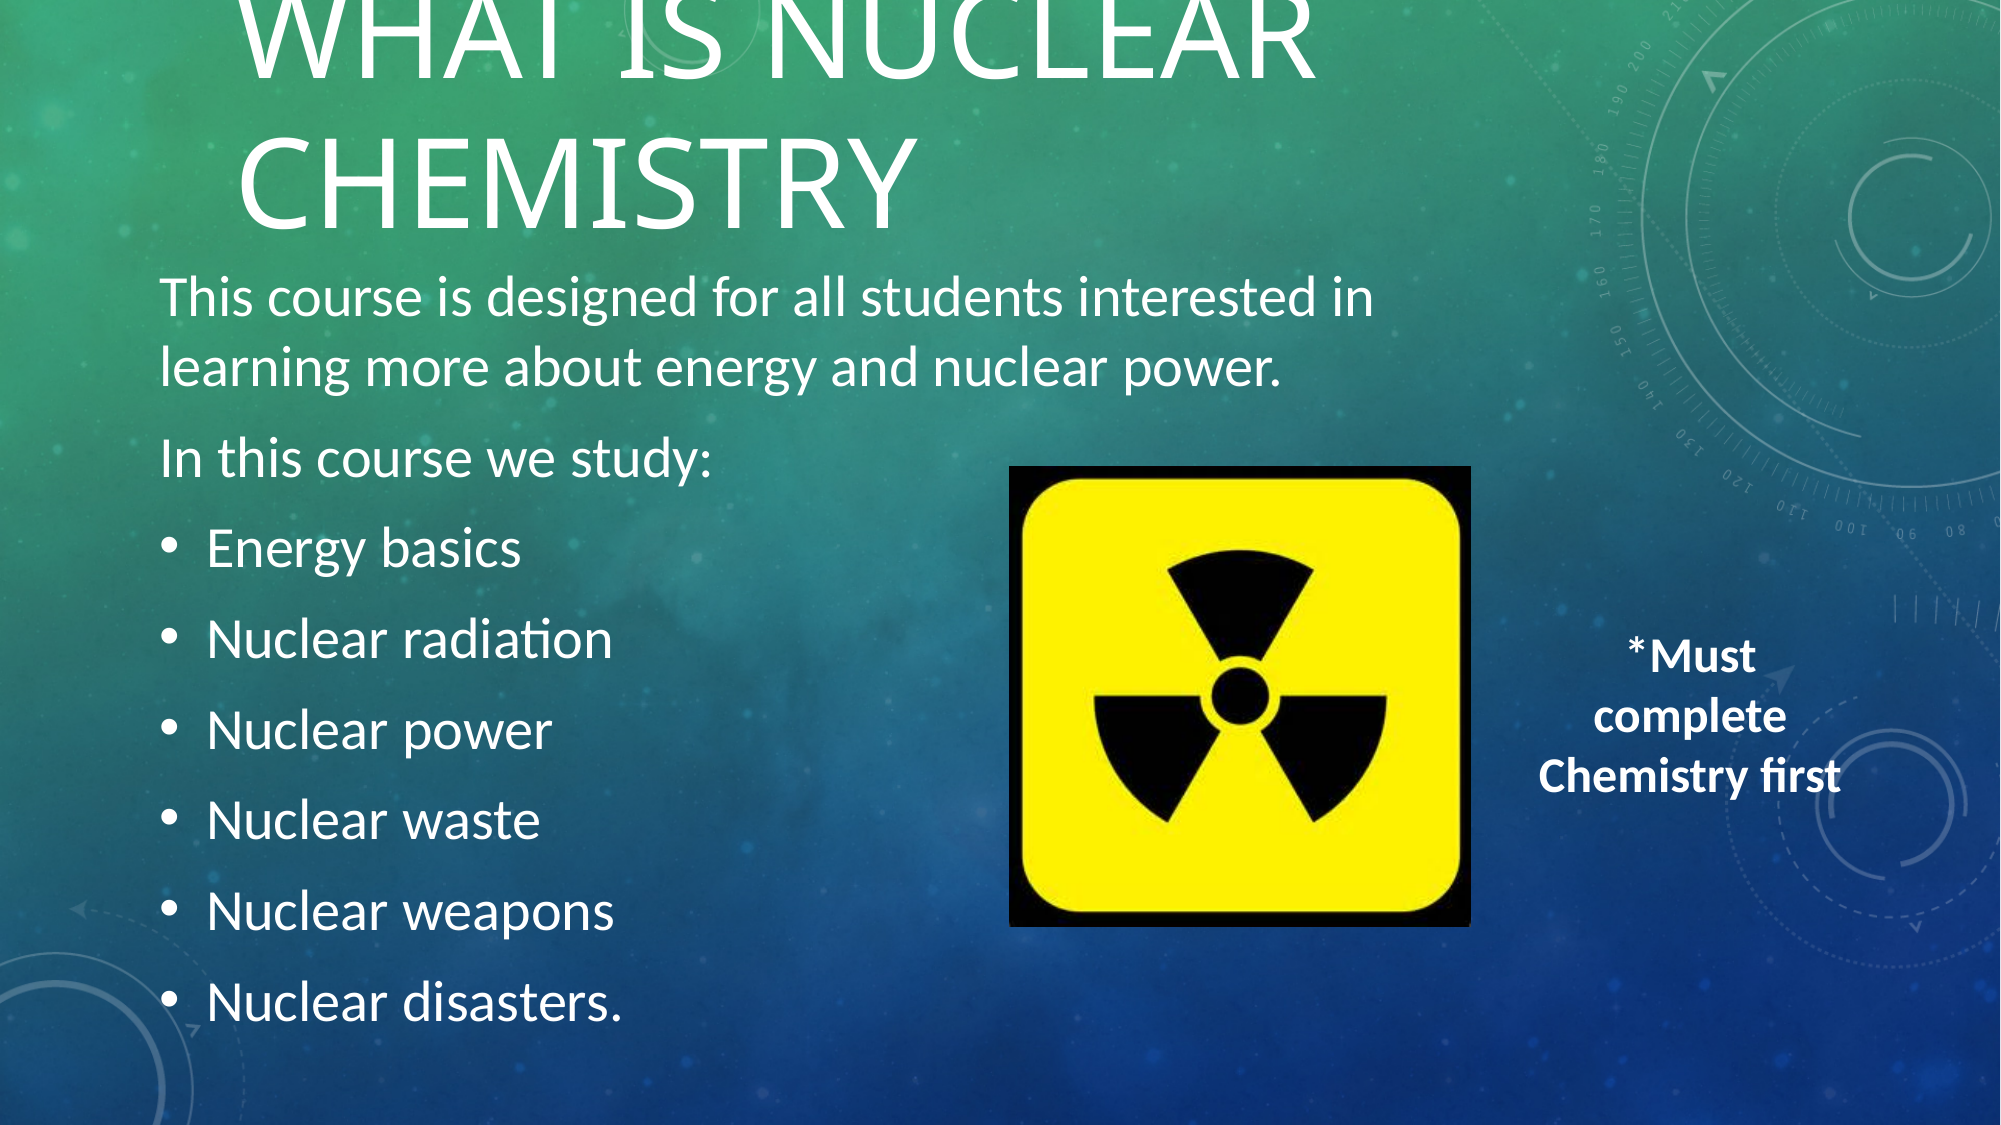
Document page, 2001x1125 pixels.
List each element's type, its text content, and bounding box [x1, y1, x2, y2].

title What is Nuclear Chemistry [219, 0, 1832, 224]
text_box *Must complete Chemistry first [1512, 614, 1869, 810]
list This course is designed for all students interested in learning more about energy and nuclear power. In this course we study: Energy basics Nuclear radiation Nuclear power Nuclear waste Nuclear weapons Nuclear disasters. [144, 250, 1449, 1100]
picture [0, 0, 2001, 1125]
